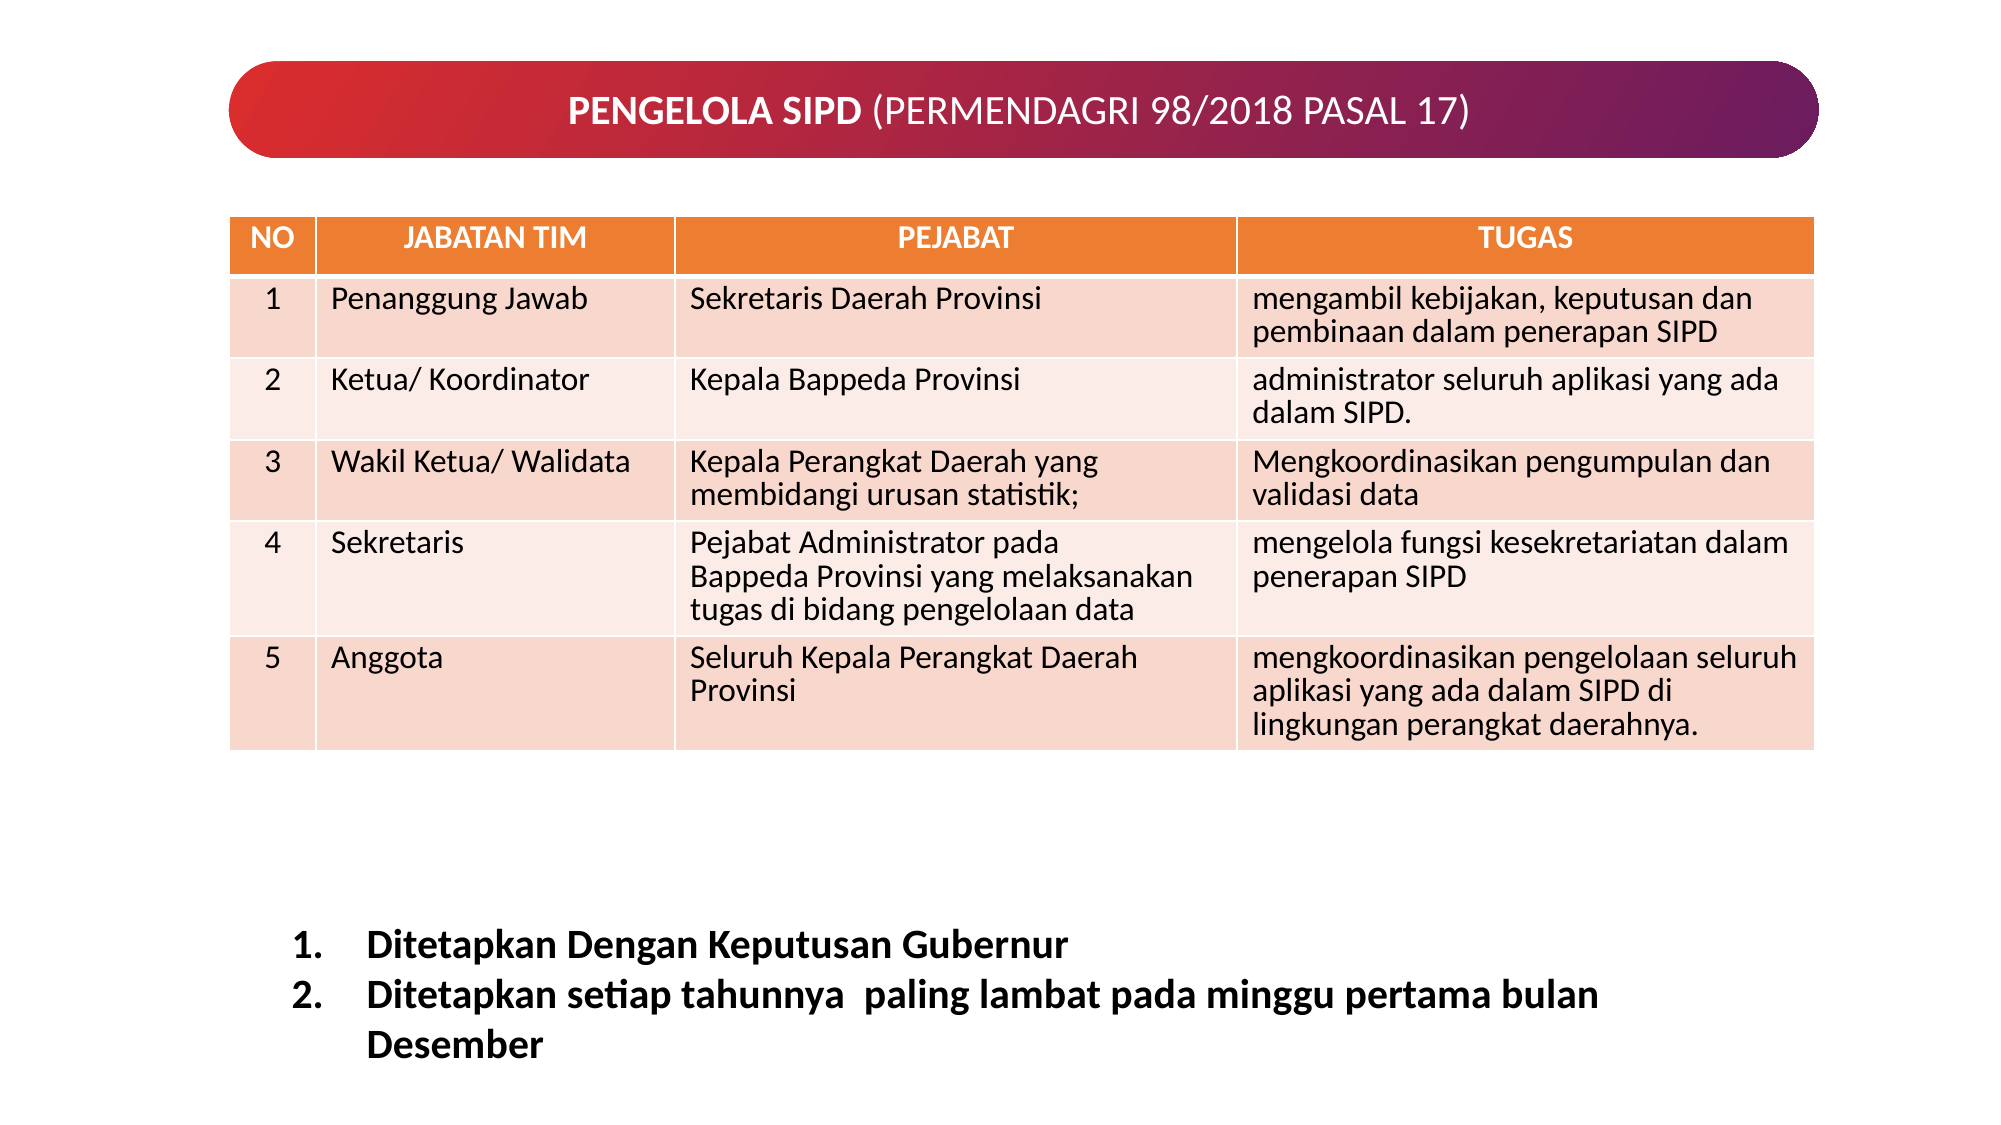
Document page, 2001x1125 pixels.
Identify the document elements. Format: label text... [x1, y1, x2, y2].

table_cell 5 [230, 637, 315, 750]
table_cell Penanggung Jawab [317, 279, 674, 357]
table_cell Sekretaris Daerah Provinsi [676, 279, 1236, 357]
table_cell 2 [230, 359, 315, 439]
table_cell Ketua/ Koordinator [317, 359, 674, 439]
table_cell Sekretaris [317, 522, 674, 635]
table_cell 3 [230, 441, 315, 520]
text_box PENGELOLA SIPD (PERMENDAGRI 98/2018 PASAL 17) [225, 75, 1815, 140]
table_cell mengelola fungsi kesekretariatan dalam penerapan SIPD [1238, 522, 1814, 635]
table_cell Anggota [317, 637, 674, 750]
table_header JABATAN TIM [317, 217, 674, 274]
table_header PEJABAT [676, 217, 1236, 274]
table_cell Seluruh Kepala Perangkat Daerah Provinsi [676, 637, 1236, 750]
table_cell 4 [230, 522, 315, 635]
table_cell mengambil kebijakan, keputusan dan pembinaan dalam penerapan SIPD [1238, 279, 1814, 357]
table_cell Mengkoordinasikan pengumpulan dan validasi data [1238, 441, 1814, 520]
table_cell mengkoordinasikan pengelolaan seluruh aplikasi yang ada dalam SIPD di lingkungan perangkat daerahnya. [1238, 637, 1814, 750]
table_cell Kepala Perangkat Daerah yang membidangi urusan statistik; [676, 441, 1236, 520]
table_header NO [230, 217, 315, 274]
table_cell Pejabat Administrator pada Bappeda Provinsi yang melaksanakan tugas di bidang pengelolaan data [676, 522, 1236, 635]
text_box Ditetapkan Dengan Keputusan Gubernur Ditetapkan setiap tahunnya paling lambat pada minggu pertama bulan Desember [276, 909, 1763, 1075]
table_cell 1 [230, 279, 315, 357]
table_cell Wakil Ketua/ Walidata [317, 441, 674, 520]
table_cell administrator seluruh aplikasi yang ada dalam SIPD. [1238, 359, 1814, 439]
text_box [239, 140, 1808, 158]
table_header TUGAS [1238, 217, 1814, 274]
table_cell Kepala Bappeda Provinsi [676, 359, 1236, 439]
text_box [1815, 91, 1819, 128]
text_box [243, 61, 1804, 75]
